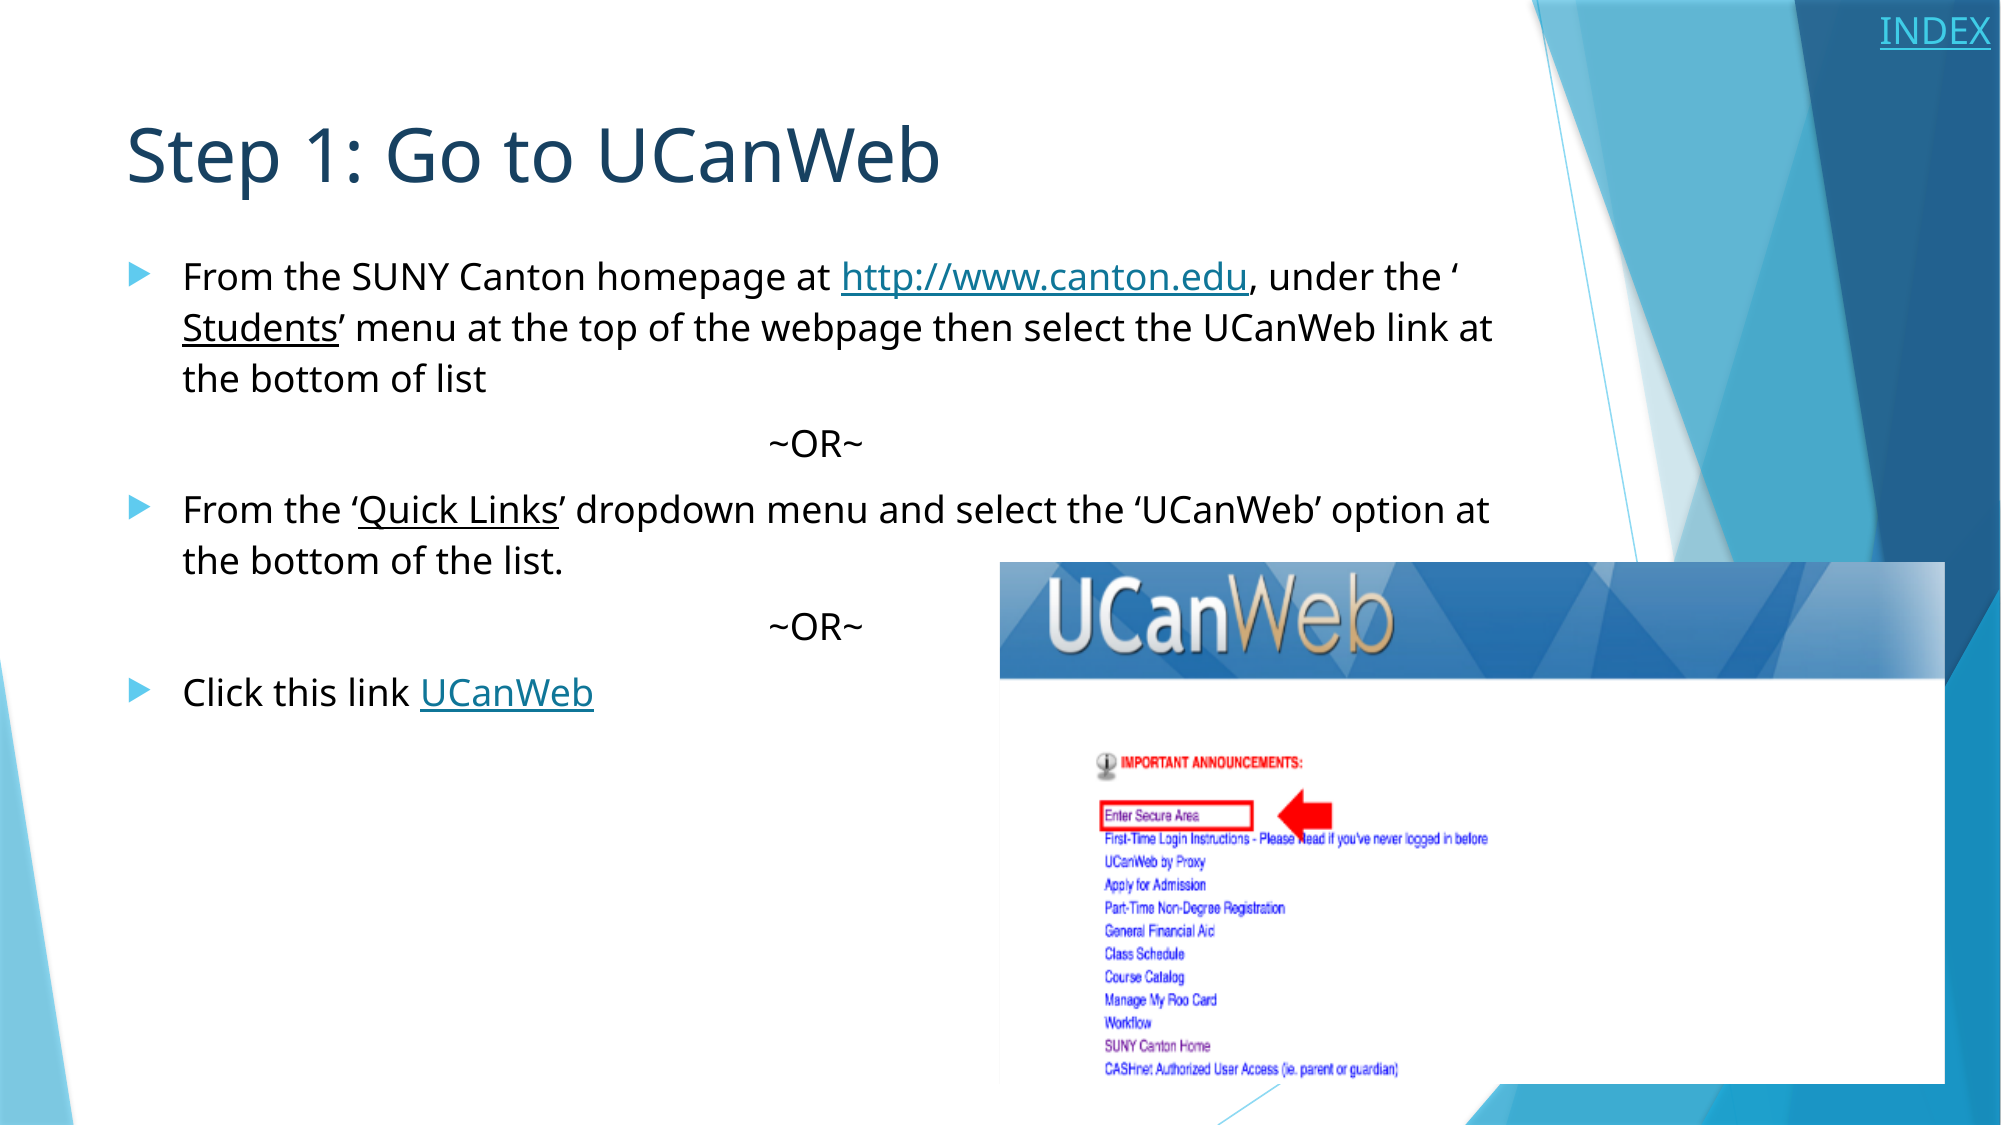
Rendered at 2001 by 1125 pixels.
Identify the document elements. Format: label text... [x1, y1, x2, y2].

text_box INDEX [1864, 0, 2000, 66]
list From the SUNY Canton homepage at http://www.canton.edu, under the ‘Students’ menu at the top of the webpage then select the UCanWeb link at the bottom of list ~OR~ From the ‘Quick Links’ dropdown menu and select the ‘UCanWeb’ option at the bottom of the list. ~OR~ Click this link UCanWeb [111, 245, 1522, 728]
title Step 1: Go to UCanWeb [111, 99, 1522, 245]
picture [999, 561, 1946, 1084]
